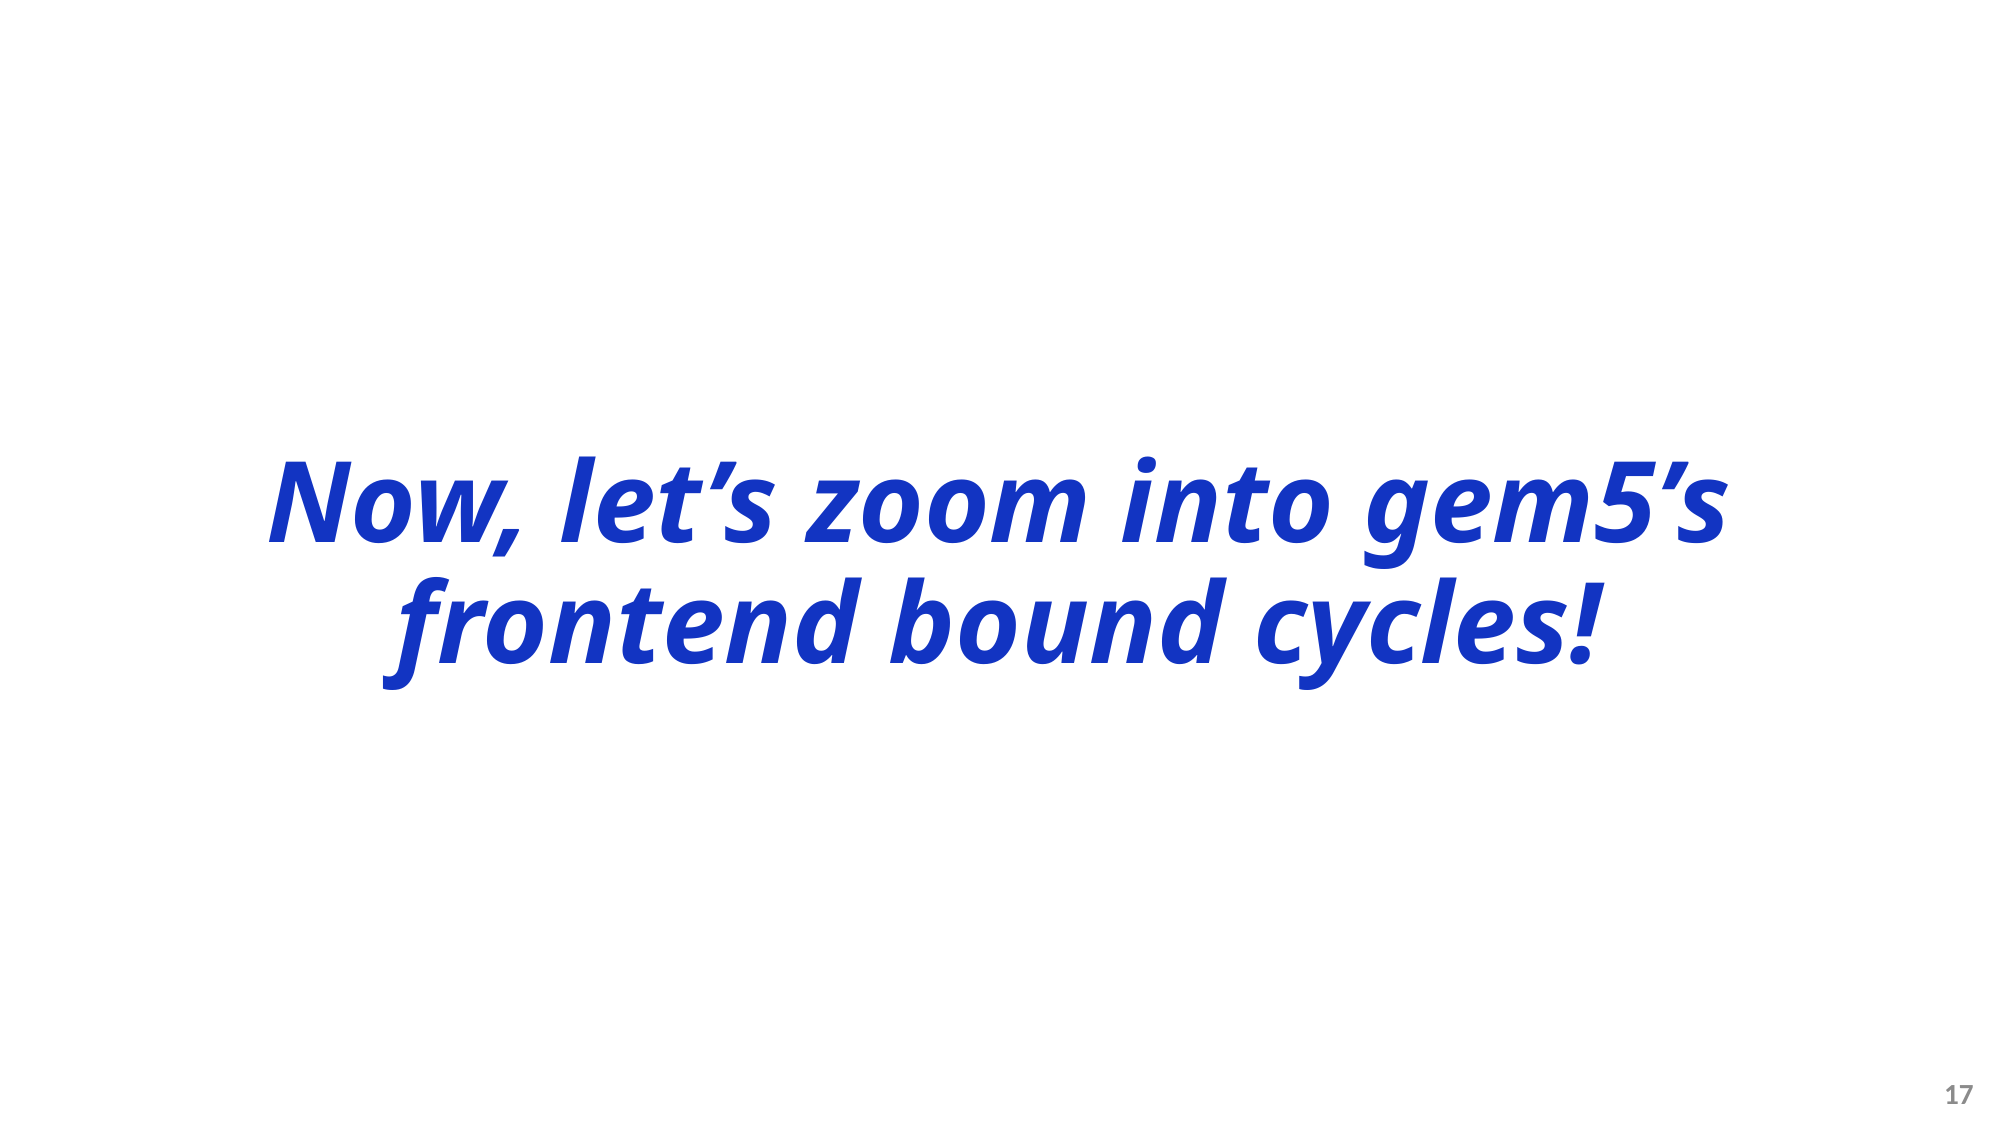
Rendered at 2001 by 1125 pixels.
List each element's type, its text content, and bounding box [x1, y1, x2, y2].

title Now, let’s zoom into gem5’s frontend bound cycles! [136, 280, 1862, 696]
